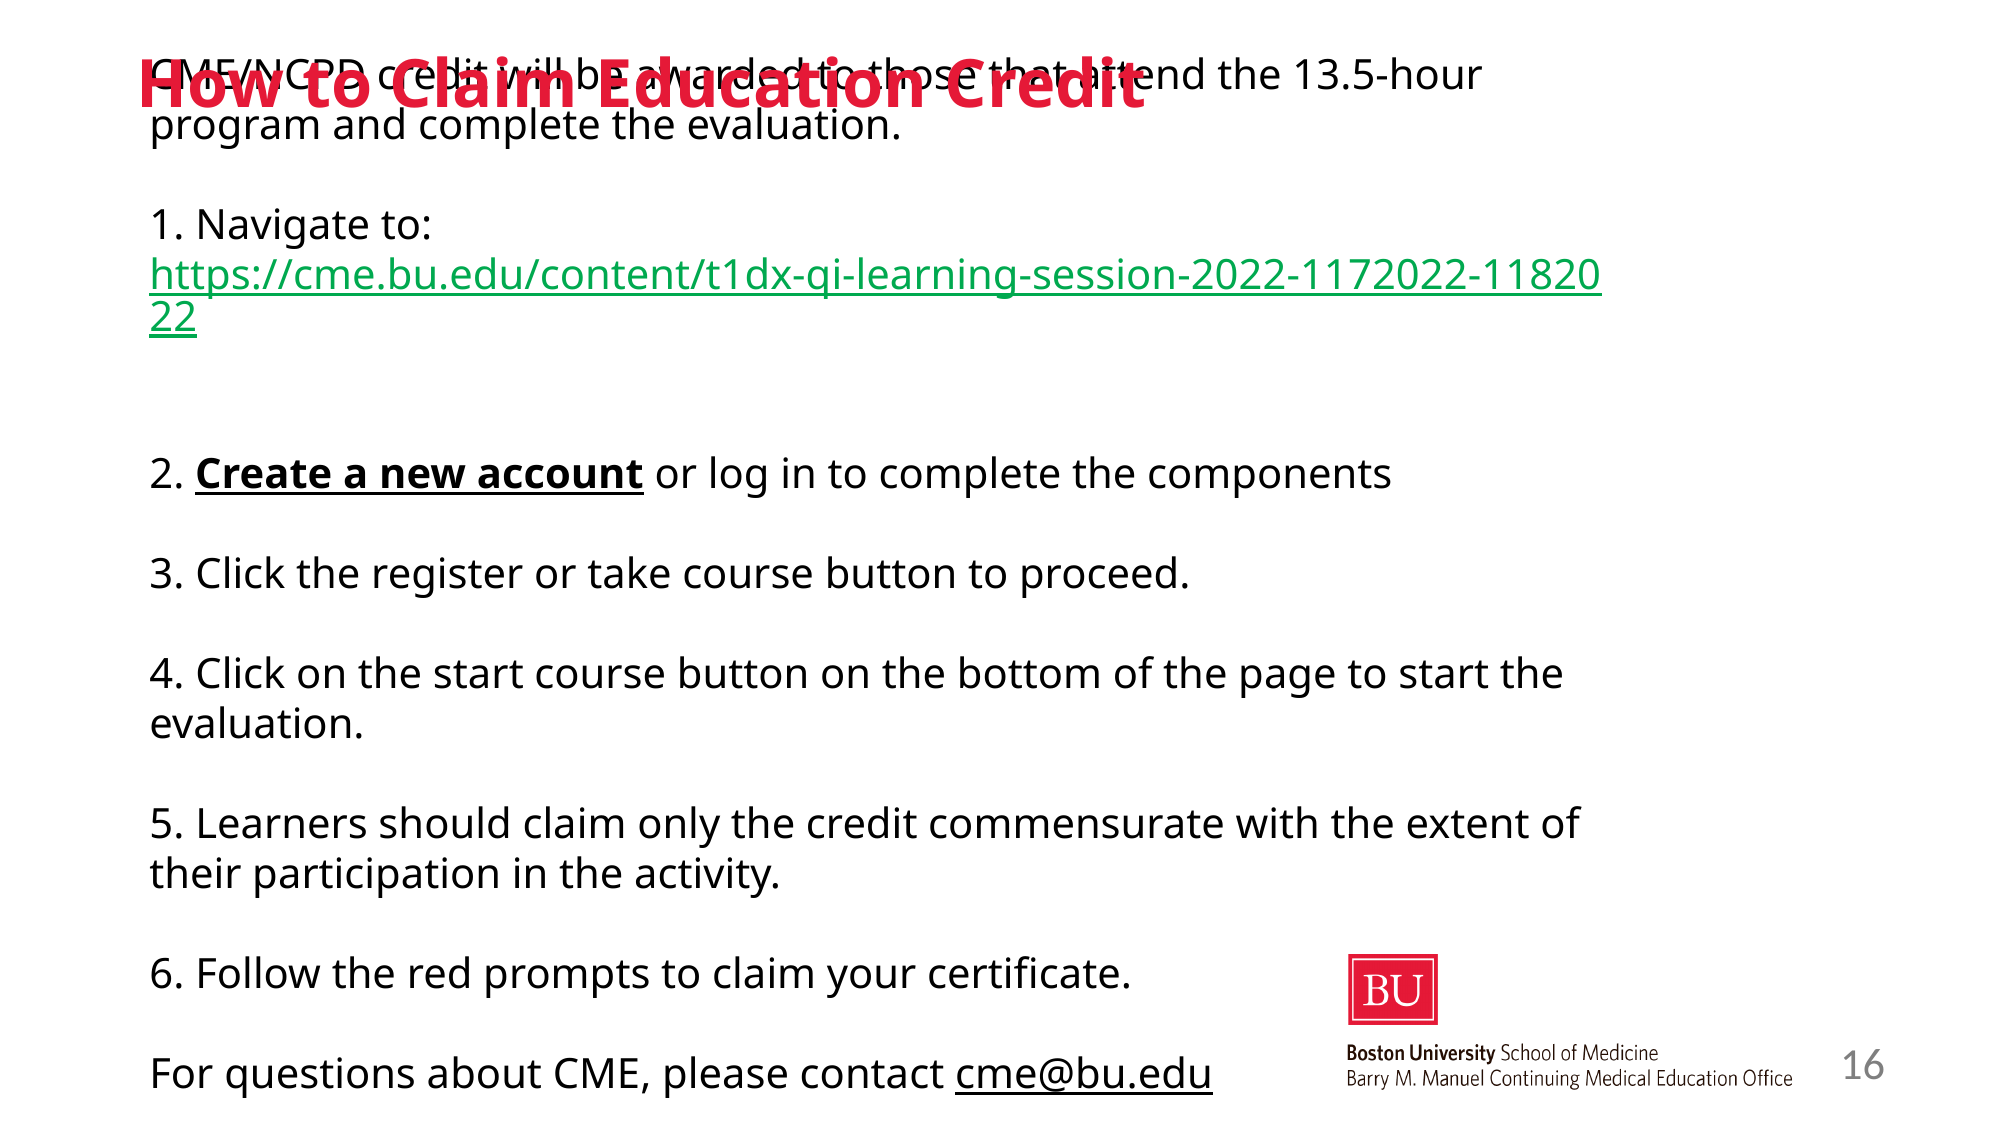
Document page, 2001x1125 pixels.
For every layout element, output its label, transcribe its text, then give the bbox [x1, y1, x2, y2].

title CME/NCPD credit will be awarded to those that attend the 13.5-hour program and complete the evaluation. 1. Navigate to: https://cme.bu.edu/content/t1dx-qi-learning-session-2022-1172022-1182022 2. Create a new account or log in to complete the components 3. Click the register or take course button to proceed. 4. Click on the start course button on the bottom of the page to start the evaluation. 5. Learners should claim only the credit commensurate with the extent of their participation in the activity. 6. Follow the red prompts to claim your certificate. For questions about CME, please contact cme@bu.edu [134, 279, 1635, 1070]
picture [1347, 952, 1803, 1092]
text_box How to Claim Education Credit [122, 33, 2000, 208]
